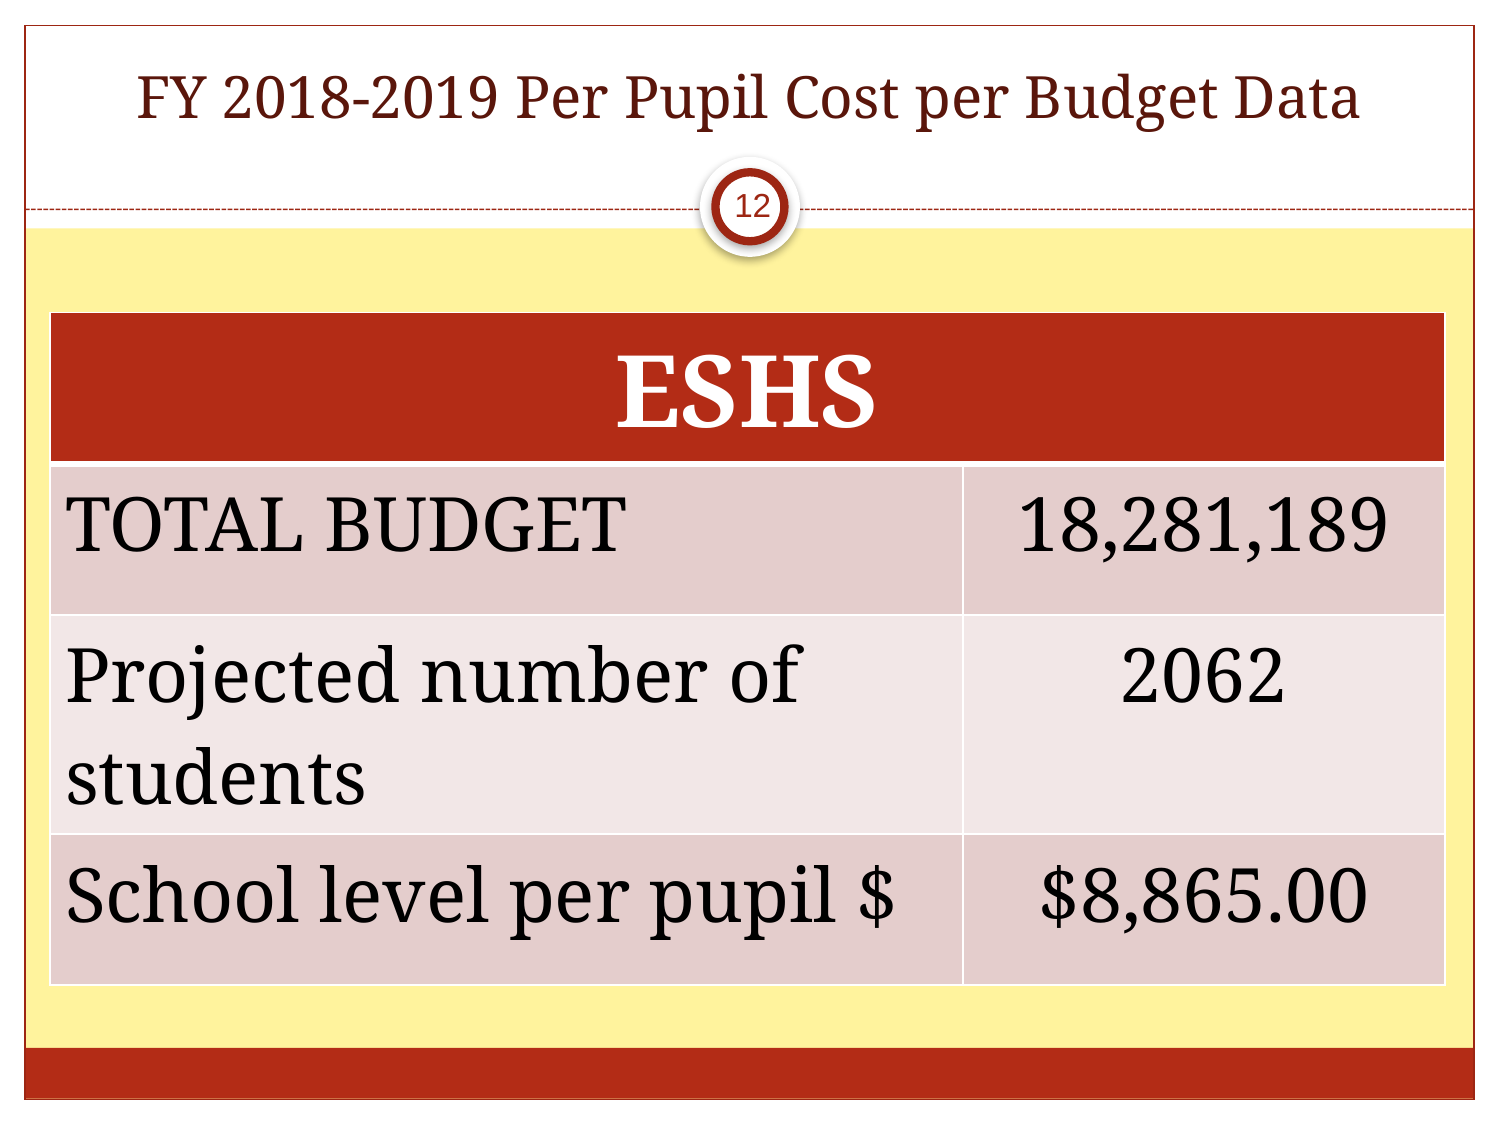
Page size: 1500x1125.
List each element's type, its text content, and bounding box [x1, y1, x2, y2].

table_header ESHS [51, 313, 1444, 461]
table_cell TOTAL BUDGET [51, 467, 962, 614]
table_cell 2062 [964, 616, 1444, 833]
table_cell 18,281,189 [964, 467, 1444, 614]
slide_number 12 [715, 168, 791, 241]
title FY 2018-2019 Per Pupil Cost per Budget Data [49, 37, 1450, 138]
table_cell $8,865.00 [964, 835, 1444, 984]
table_cell Projected number of students [51, 616, 962, 833]
table_cell School level per pupil $ [51, 835, 962, 984]
